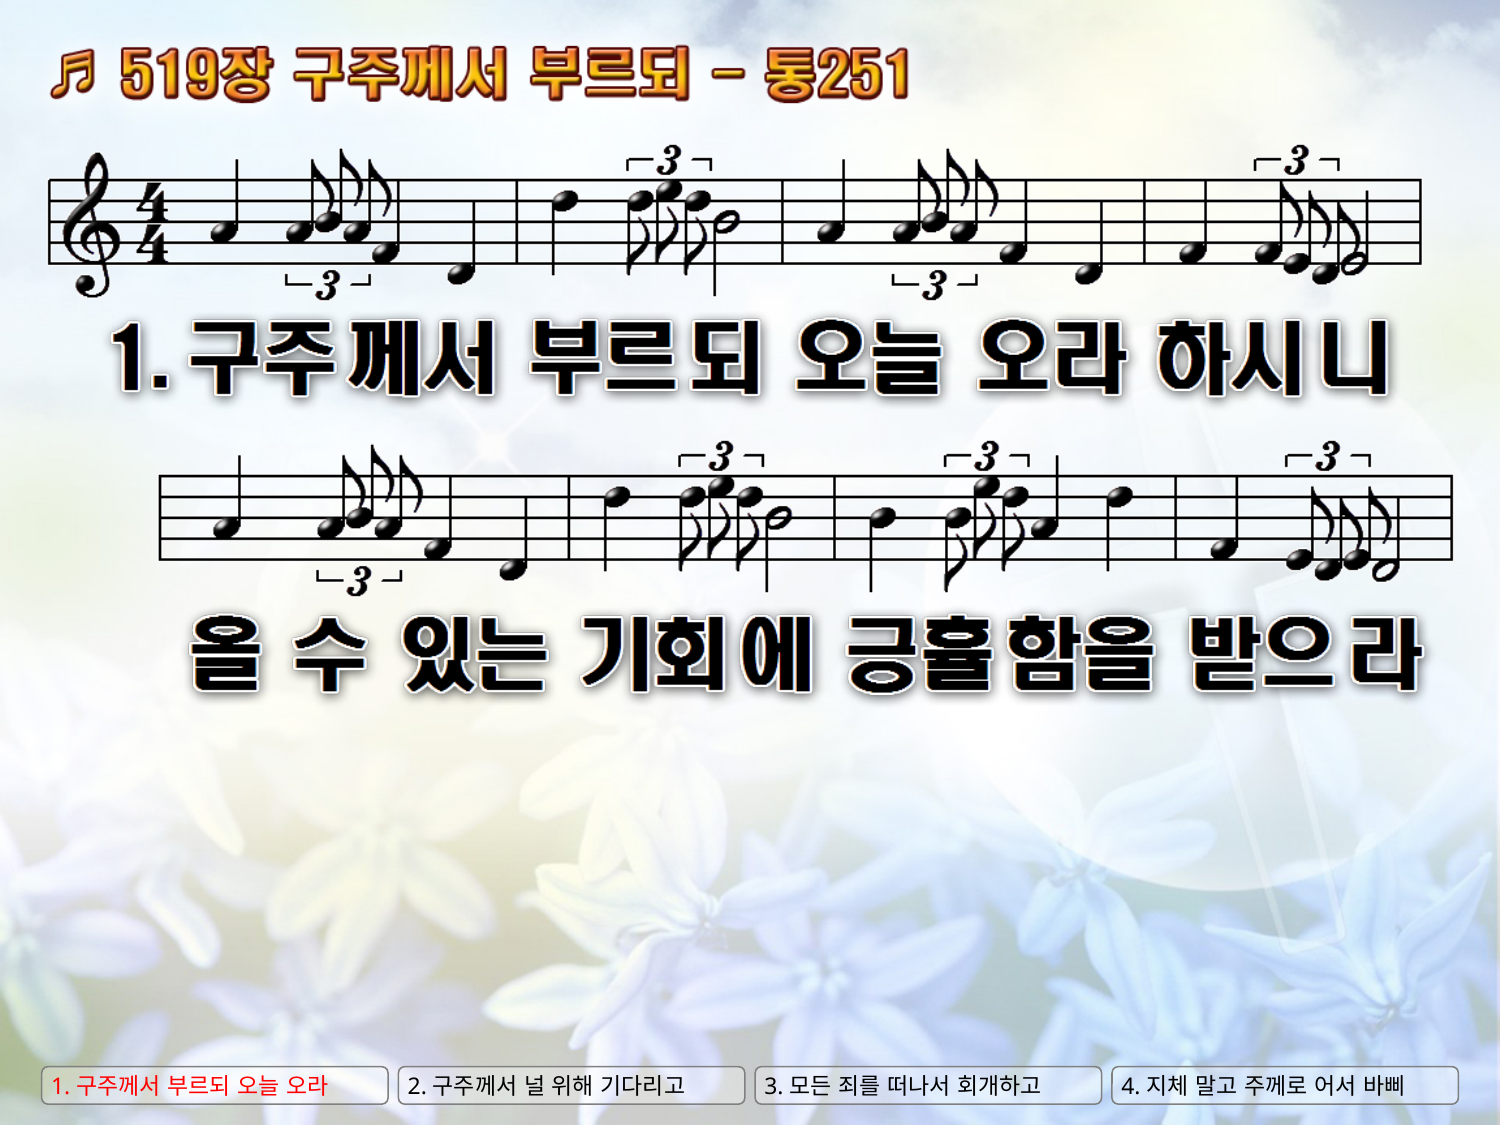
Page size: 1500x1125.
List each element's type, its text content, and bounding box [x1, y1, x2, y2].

text_box 1.구주께서 부르되 오늘 오라 [41, 1066, 389, 1105]
text_box 3.모든 죄를 떠나서 회개하고 [755, 1066, 1102, 1105]
text_box 2.구주께서 널 위해 기다리고 [398, 1066, 745, 1105]
text_box 4.지체 말고 주께로 어서 바삐 [1111, 1066, 1459, 1105]
picture [0, 0, 1500, 1125]
